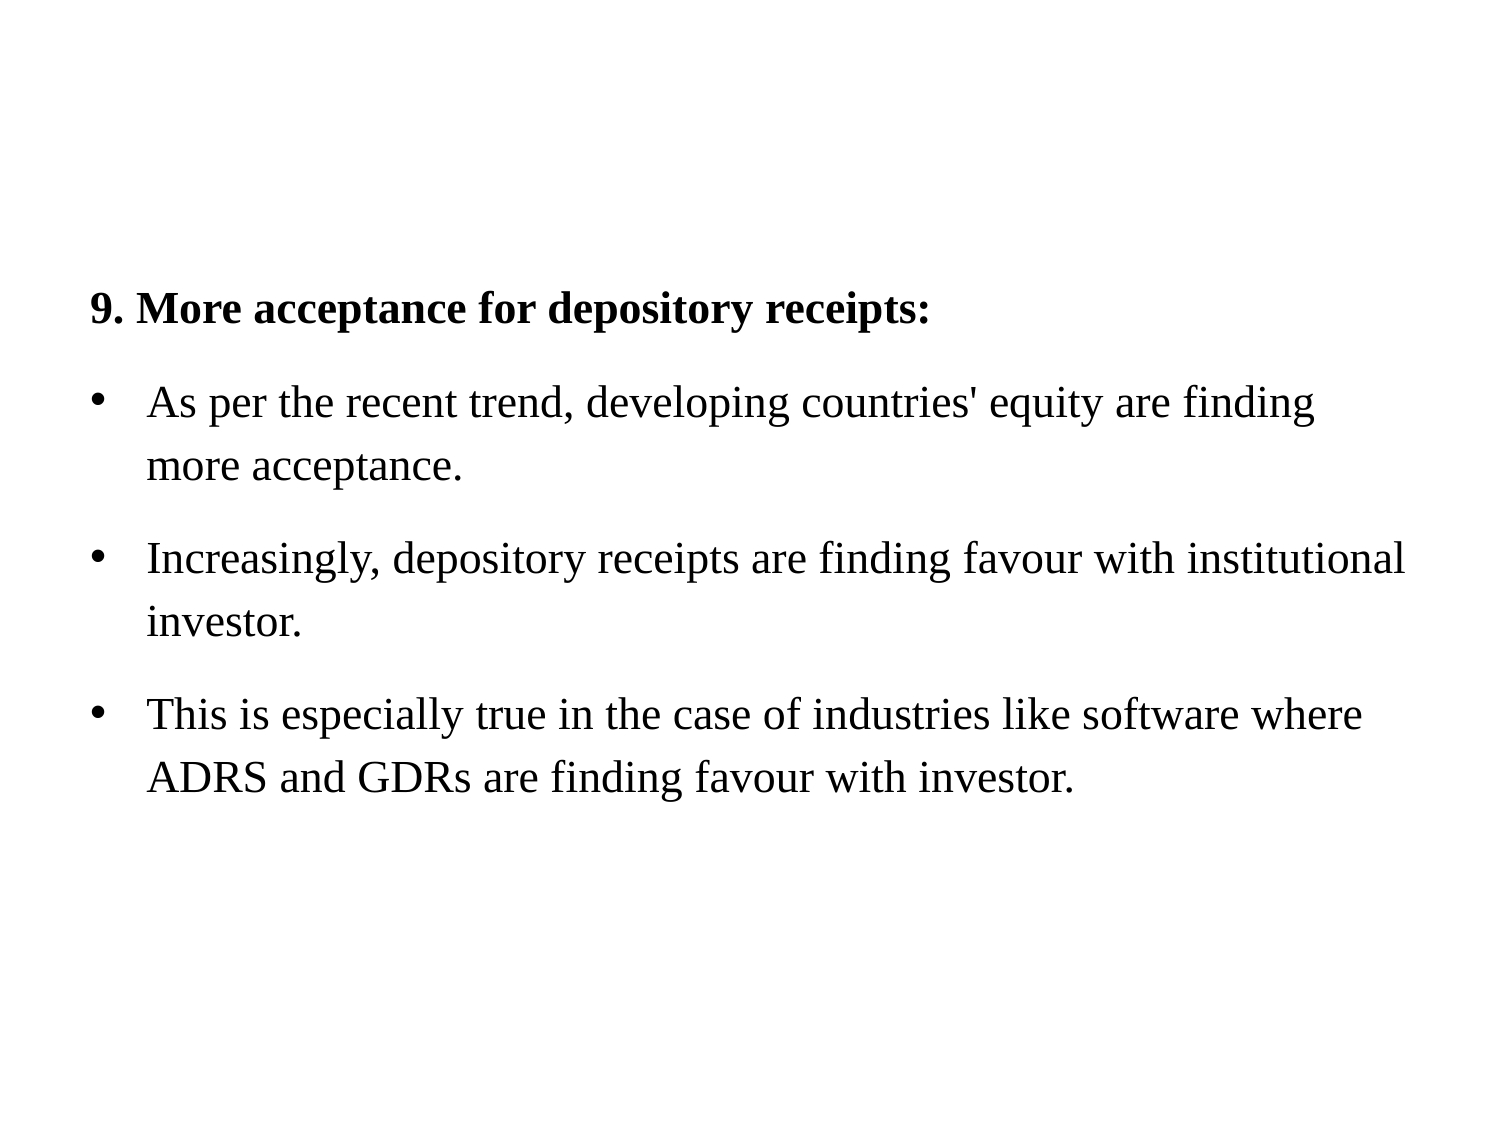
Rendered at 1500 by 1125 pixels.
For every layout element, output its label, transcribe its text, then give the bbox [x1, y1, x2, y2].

list 9. More acceptance for depository receipts: As per the recent trend, developing countries' equity are finding more acceptance. Increasingly, depository receipts are finding favour with institutional investor. This is especially true in the case of industries like software where ADRS and GDRs are finding favour with investor. [75, 262, 1425, 1005]
